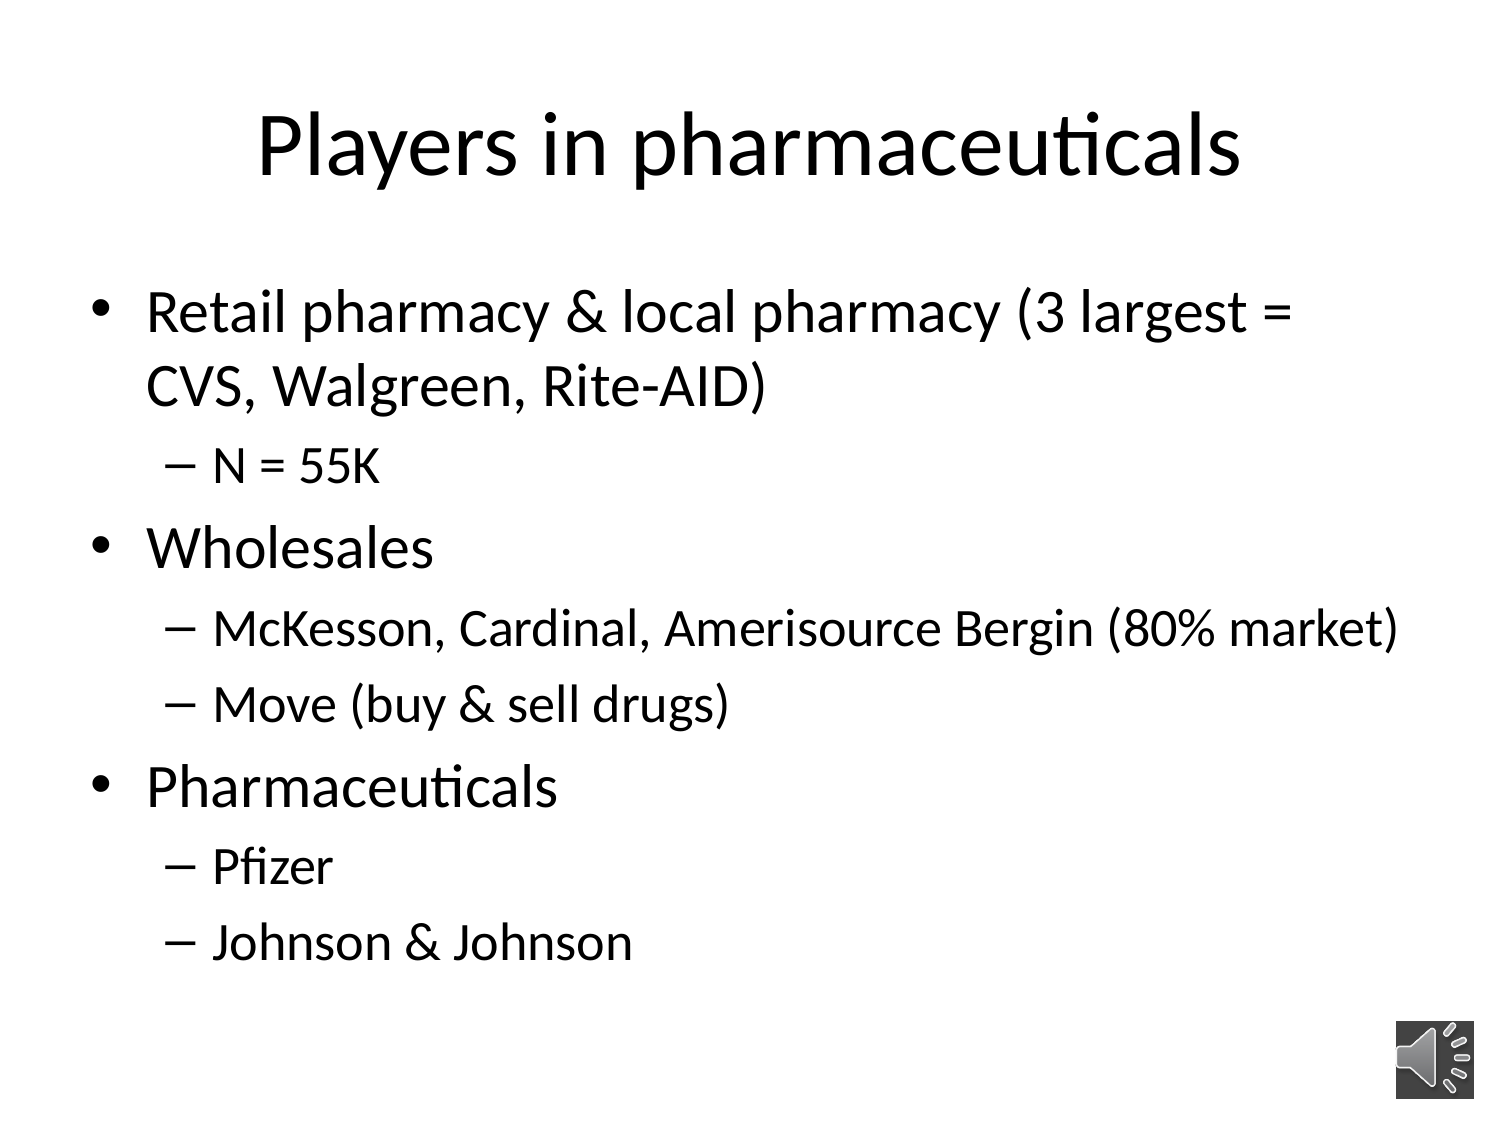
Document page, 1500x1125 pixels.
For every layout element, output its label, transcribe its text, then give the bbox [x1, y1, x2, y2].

title Players in pharmaceuticals [75, 45, 1425, 233]
list Retail pharmacy & local pharmacy (3 largest = CVS, Walgreen, Rite-AID) N = 55K Wholesales McKesson, Cardinal, Amerisource Bergin (80% market) Move (buy & sell drugs) Pharmaceuticals Pfizer Johnson & Johnson [75, 262, 1425, 1005]
picture [1394, 1019, 1476, 1101]
